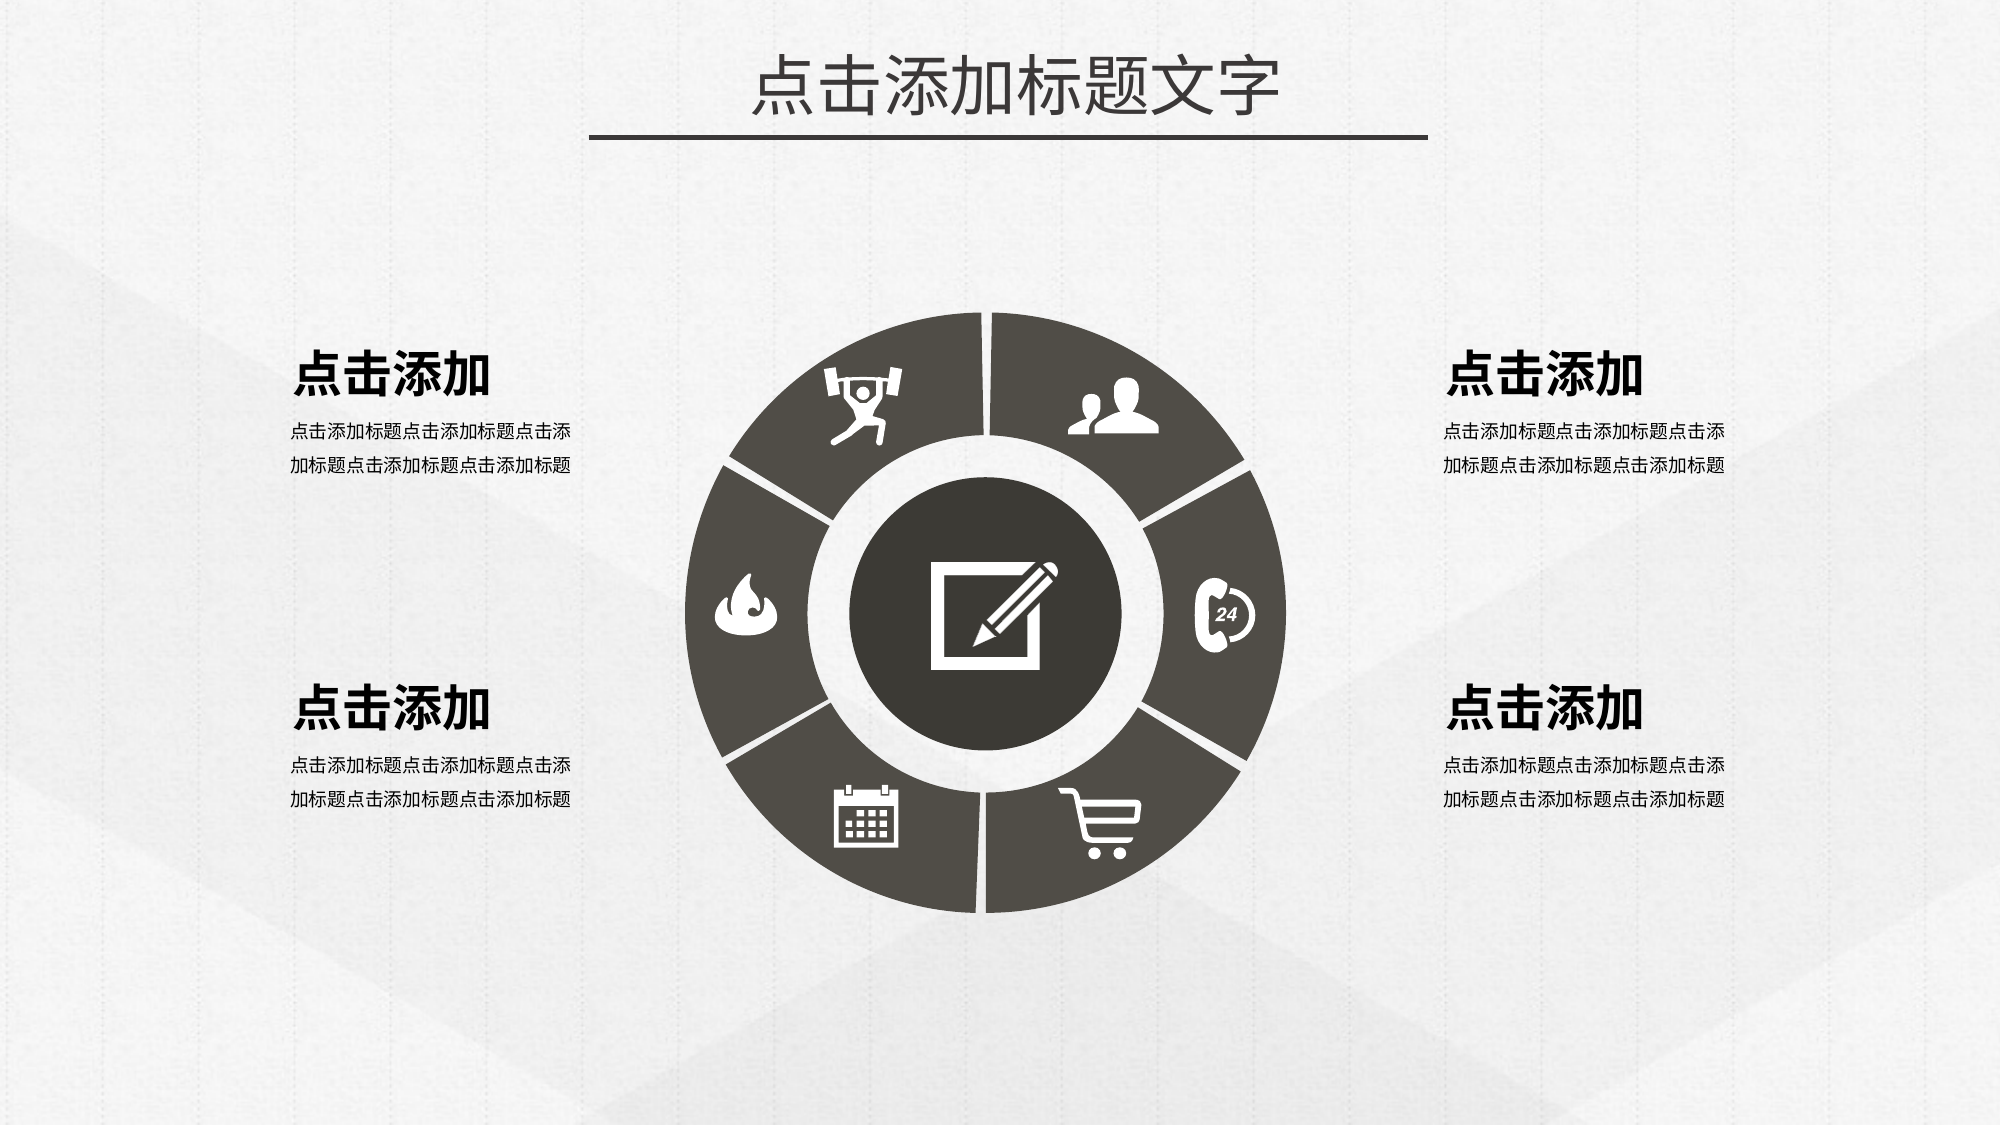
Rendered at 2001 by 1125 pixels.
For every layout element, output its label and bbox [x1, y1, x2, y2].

picture [0, 0, 2000, 1125]
text_box [275, 334, 593, 481]
text_box [1428, 669, 1746, 816]
text_box [1428, 334, 1746, 481]
text_box [671, 312, 1300, 913]
text_box [275, 669, 593, 816]
text_box [561, 36, 1472, 138]
